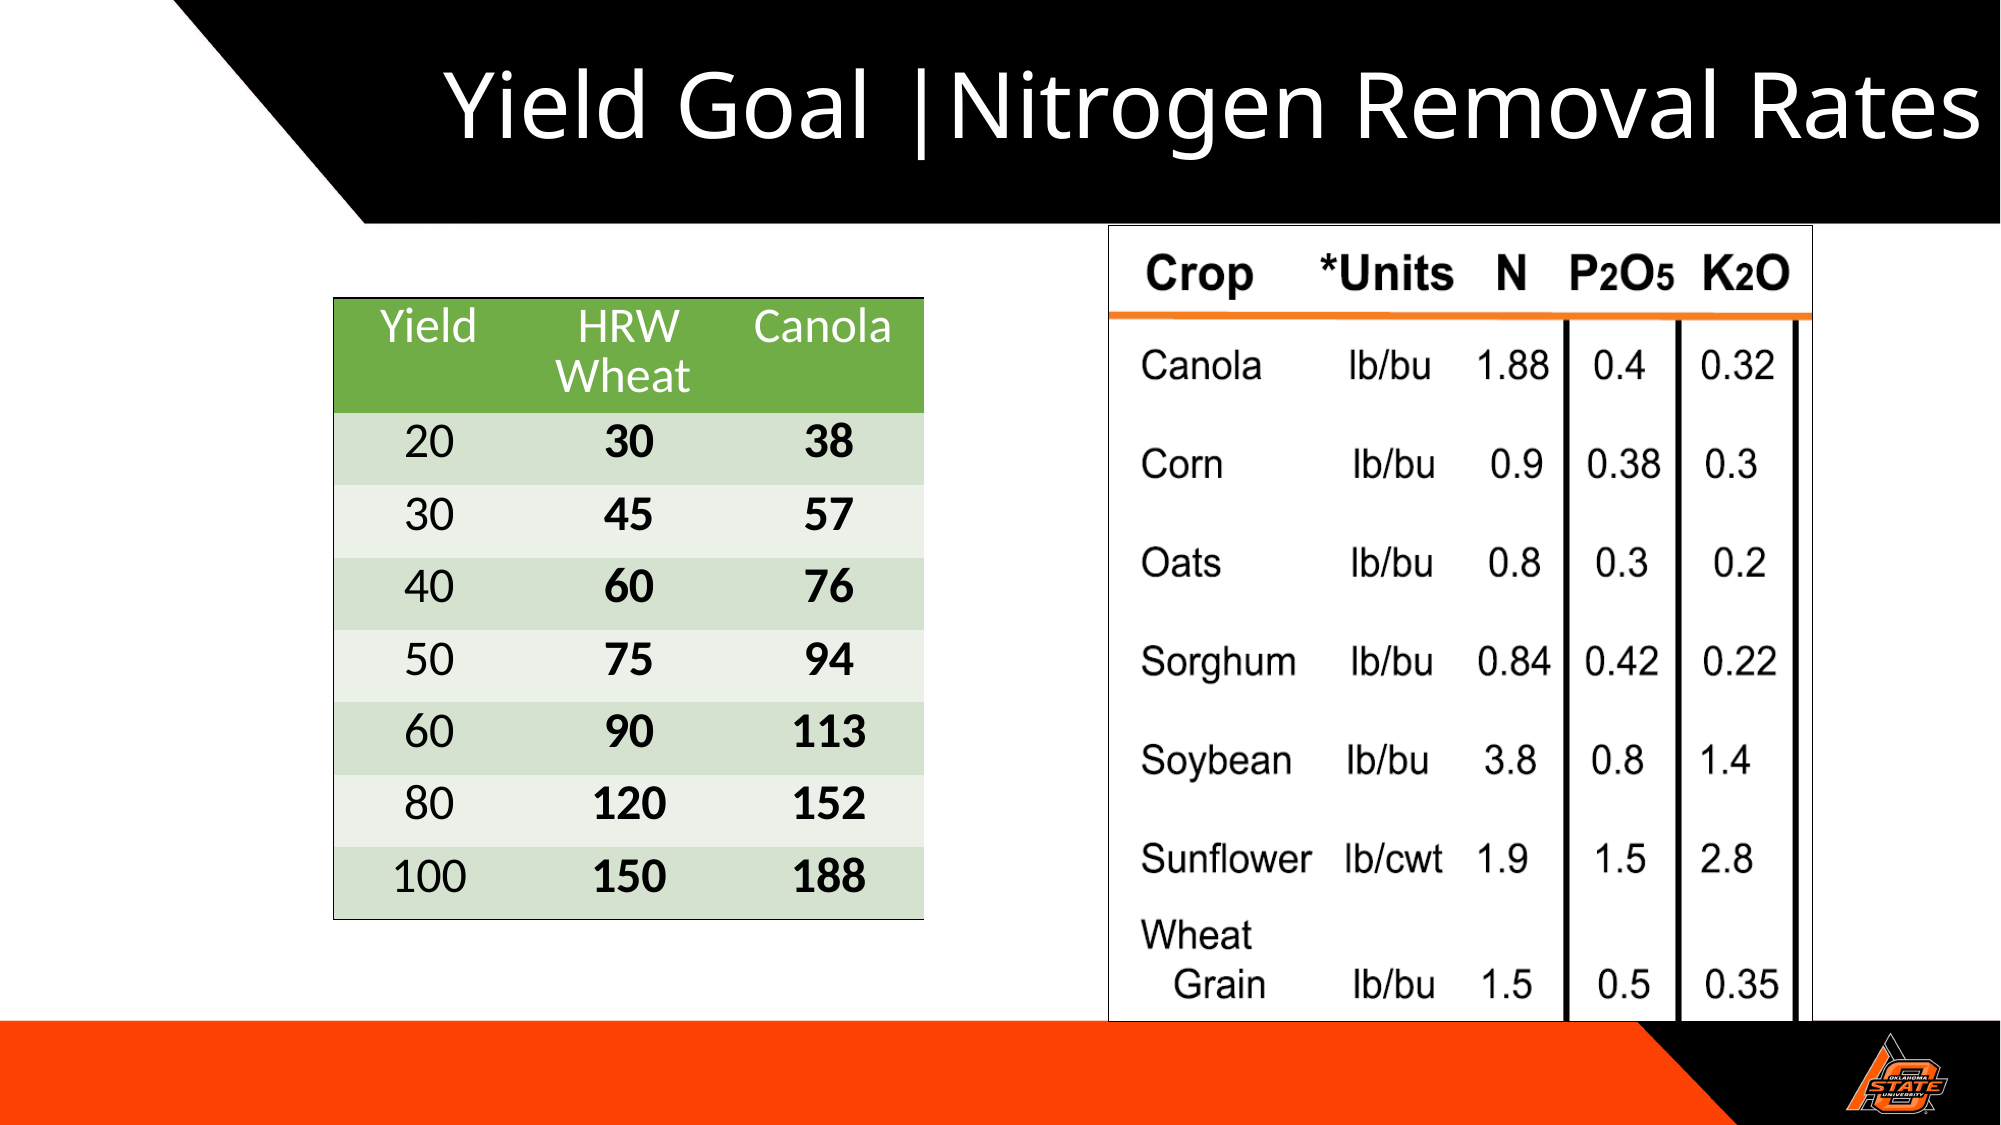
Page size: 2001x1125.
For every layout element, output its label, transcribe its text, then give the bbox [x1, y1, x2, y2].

table_header Yield [334, 299, 525, 413]
table_cell 38 [733, 413, 924, 485]
table_cell 76 [733, 558, 924, 630]
table_cell 120 [525, 775, 733, 847]
picture [0, 0, 2001, 1125]
table_cell 80 [334, 775, 525, 847]
table_header Canola [733, 299, 924, 413]
table_cell 45 [525, 485, 733, 558]
table_cell 50 [334, 630, 525, 702]
table_cell 60 [334, 702, 525, 775]
table_cell 20 [334, 413, 525, 485]
title Yield Goal |Nitrogen Removal Rates [275, 0, 2000, 218]
table_header HRW Wheat [525, 299, 733, 413]
table_cell 113 [733, 702, 924, 775]
table_cell 152 [733, 775, 924, 847]
table_cell 90 [525, 702, 733, 775]
table_cell 30 [525, 413, 733, 485]
table_cell 188 [733, 847, 924, 919]
table_cell 40 [334, 558, 525, 630]
table_cell 30 [334, 485, 525, 558]
table_cell 150 [525, 847, 733, 919]
table_cell 60 [525, 558, 733, 630]
table_cell 57 [733, 485, 924, 558]
table_cell 94 [733, 630, 924, 702]
table_cell 75 [525, 630, 733, 702]
table_cell 100 [334, 847, 525, 919]
